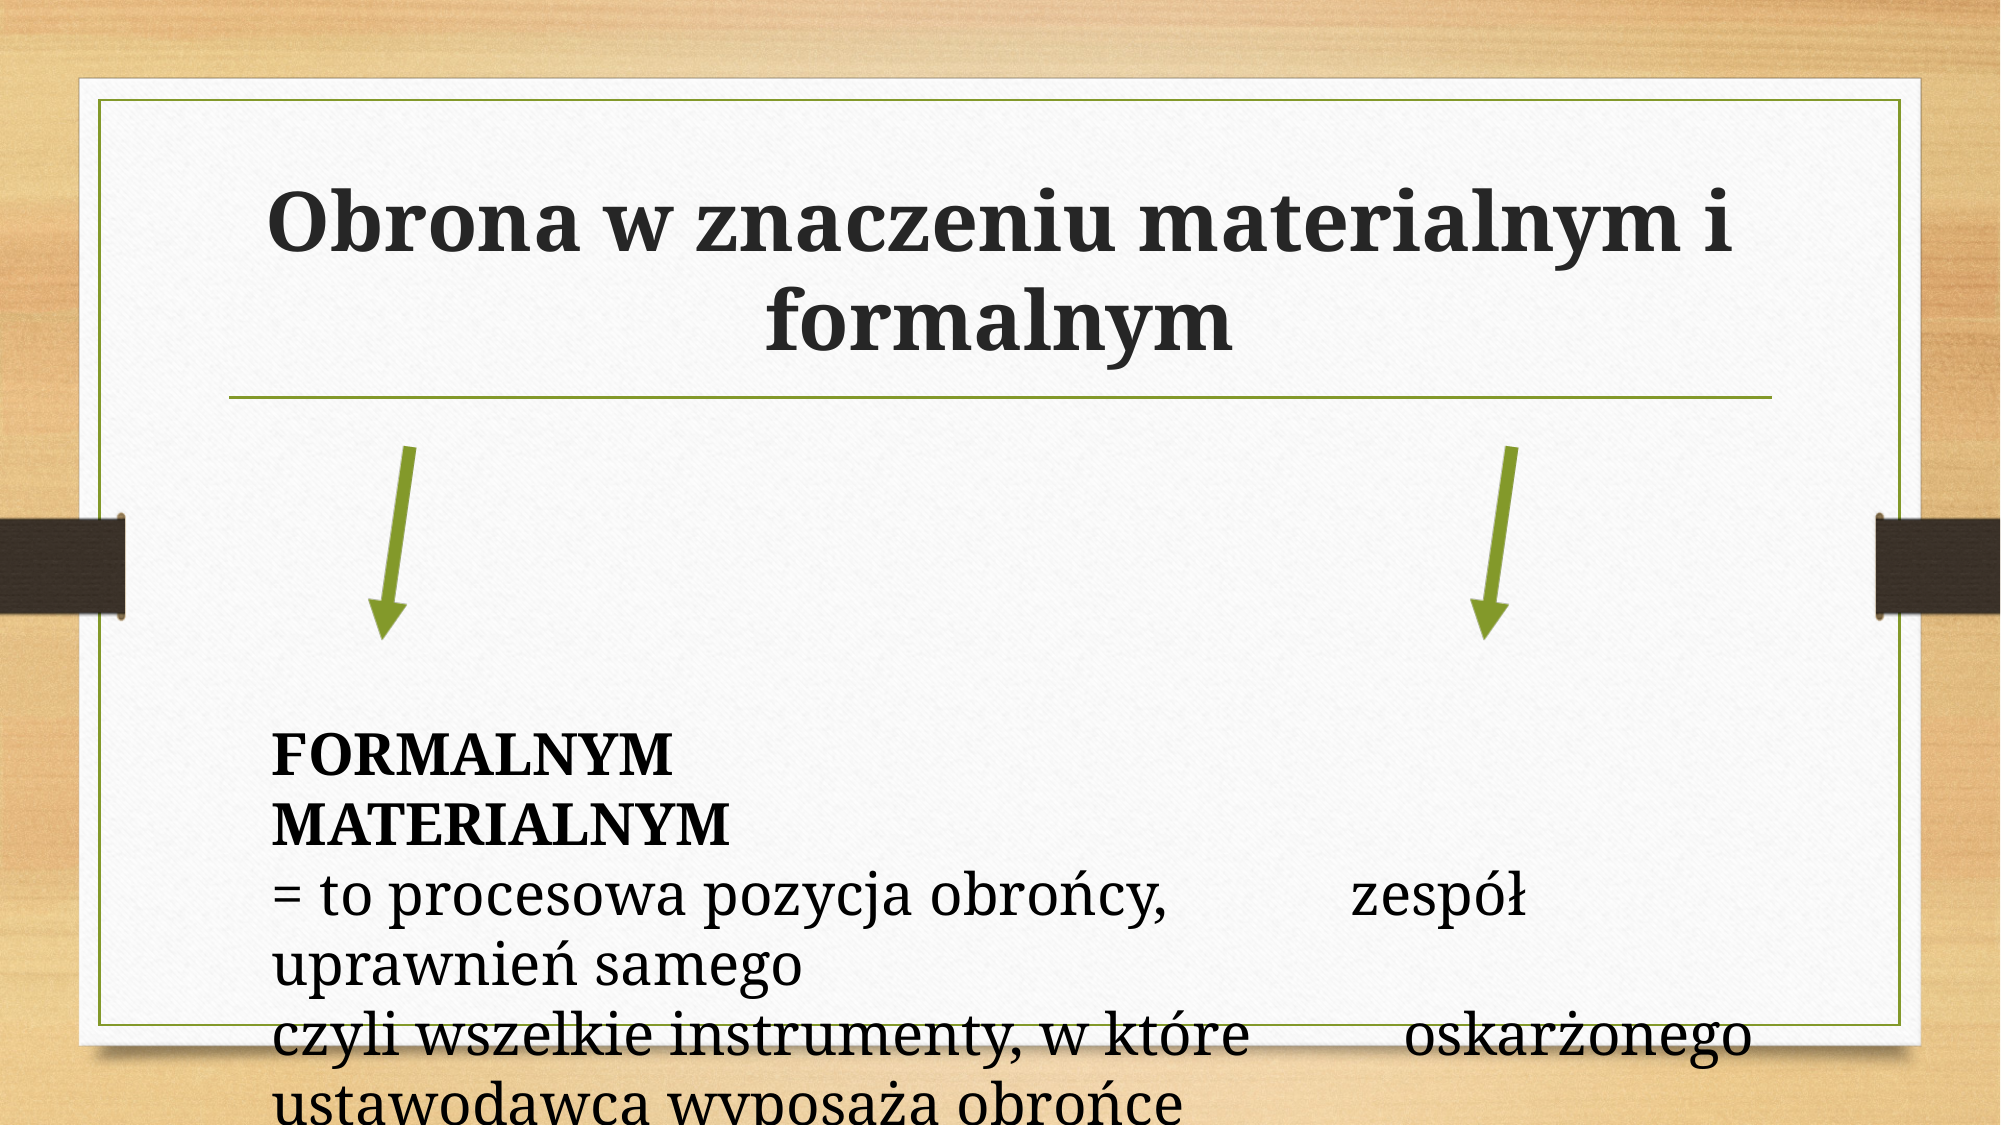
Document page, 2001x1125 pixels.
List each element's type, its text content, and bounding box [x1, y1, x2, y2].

picture [0, 0, 2001, 1125]
title Obrona w znaczeniu materialnym i formalnym [212, 161, 1788, 375]
text_box FORMALNYM MATERIALNYM = to procesowa pozycja obrońcy, zespół uprawnień samego czyli wszelkie instrumenty, w które oskarżonego ustawodawca wyposaża obrońcę [257, 710, 1810, 1125]
